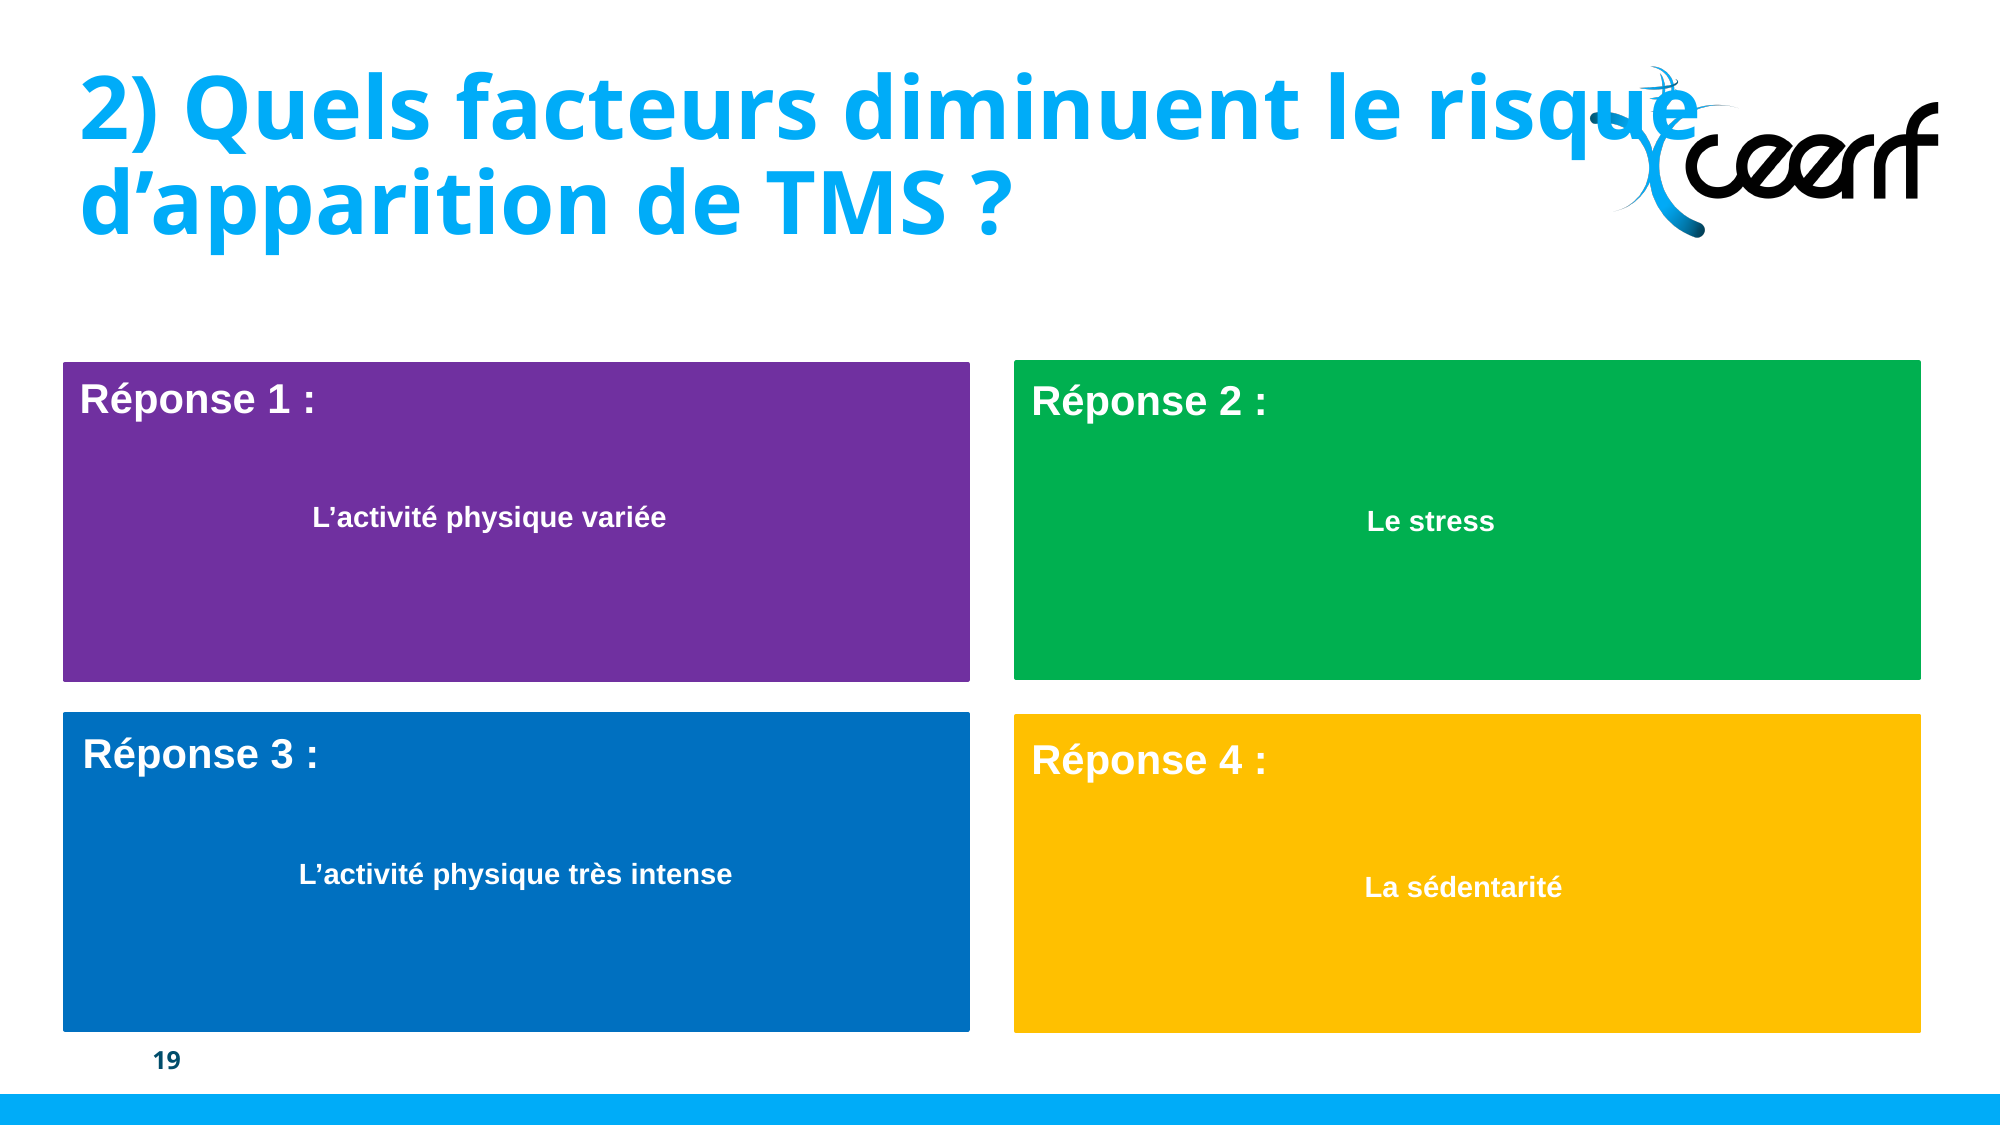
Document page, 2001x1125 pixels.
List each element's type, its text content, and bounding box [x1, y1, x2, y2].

text_box [1016, 362, 1920, 679]
title 2) Quels facteurs diminuent le risque d’apparition de TMS ? [64, 54, 1790, 261]
text_box Réponse 2 : [1016, 366, 1402, 432]
text_box [64, 364, 968, 680]
text_box L’activité physique variée [297, 490, 743, 541]
text_box Réponse 3 : [67, 718, 456, 784]
text_box [64, 713, 968, 1030]
text_box [1016, 715, 1920, 1032]
text_box L’activité physique très intense [165, 848, 867, 899]
text_box Le stress [1273, 495, 1589, 545]
text_box La sédentarité [1288, 860, 1648, 911]
slide_number ‹#› [137, 1031, 235, 1092]
picture [1790, 59, 1944, 243]
text_box Réponse 1 : [64, 364, 531, 430]
text_box Réponse 4 : [1016, 724, 1531, 790]
